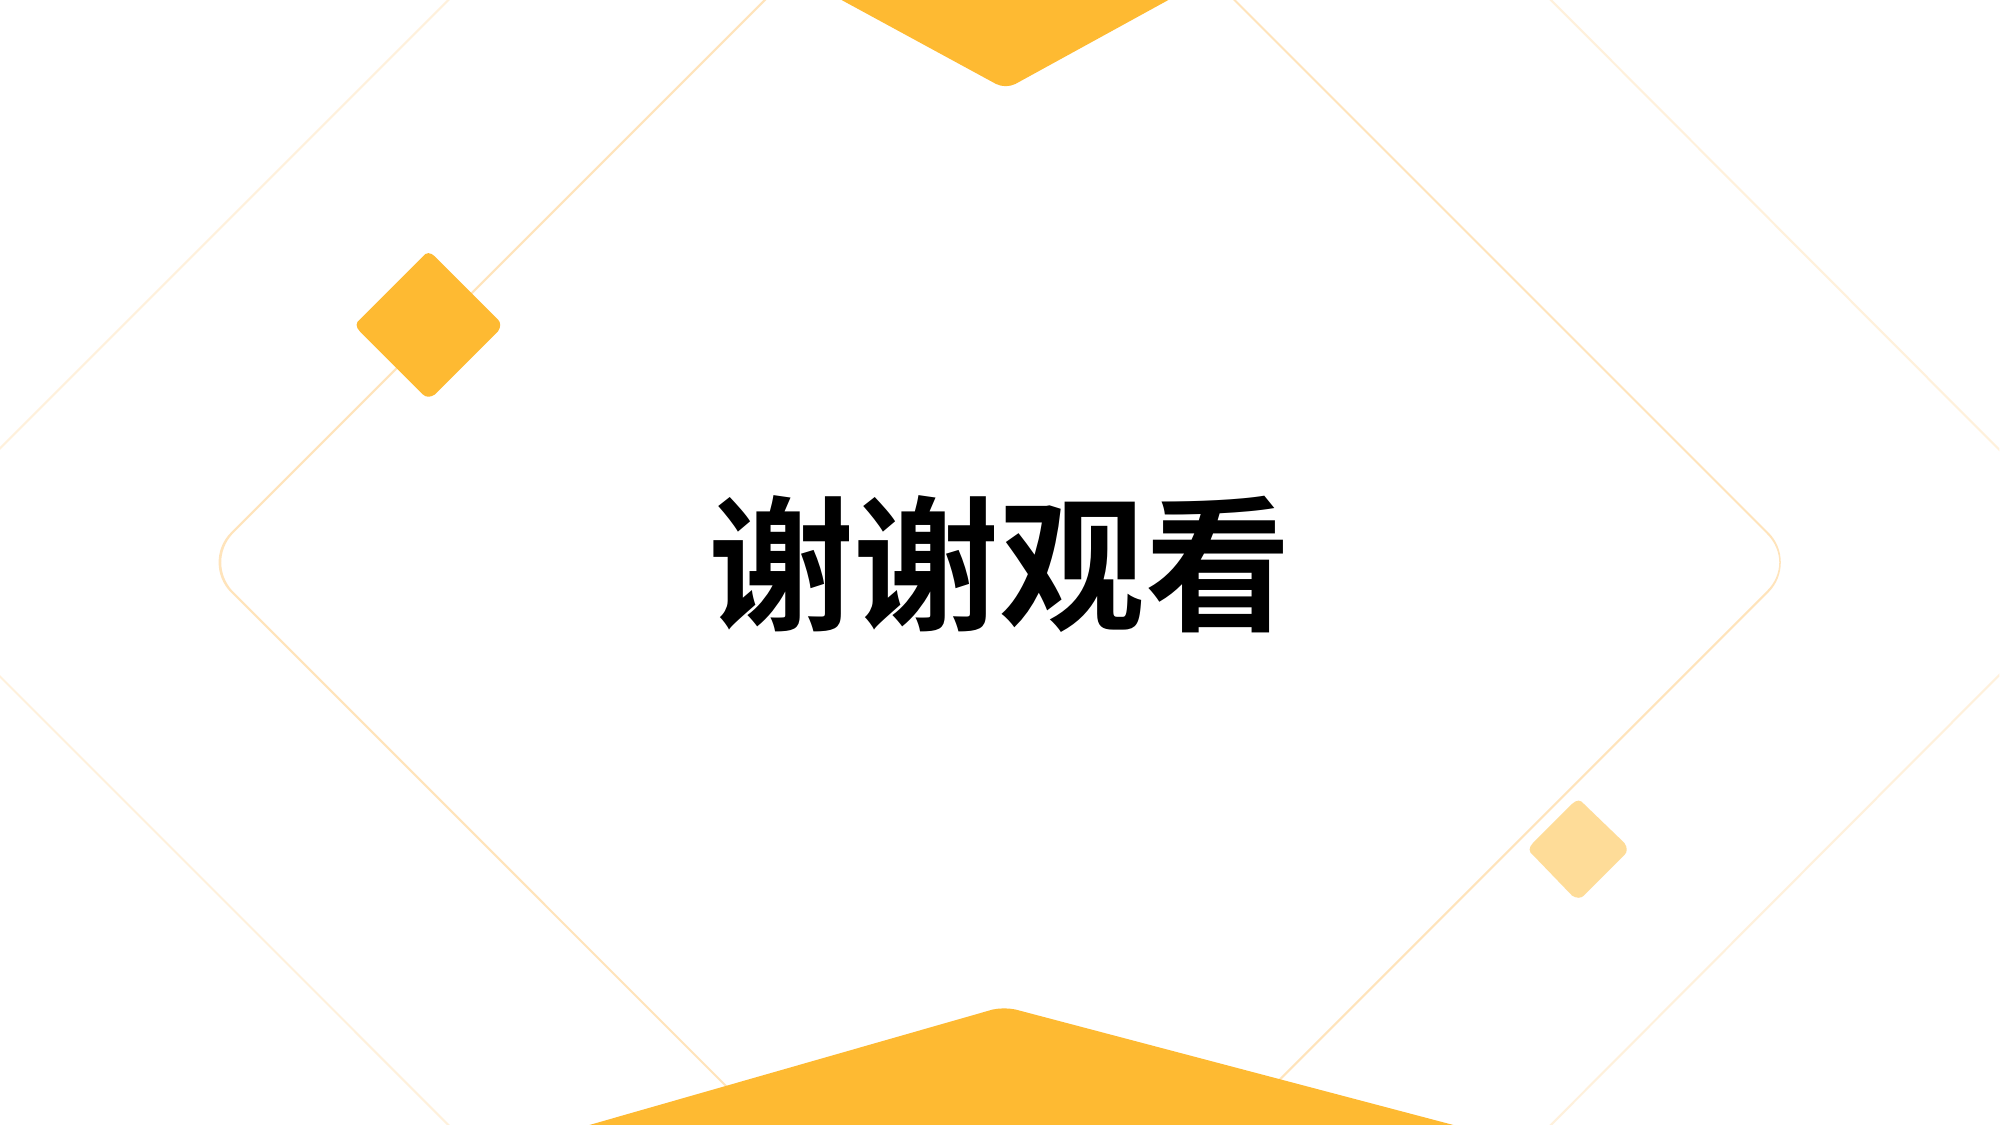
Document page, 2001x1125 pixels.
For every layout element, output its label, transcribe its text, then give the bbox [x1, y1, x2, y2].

title 谢谢观看 [137, 353, 1863, 649]
